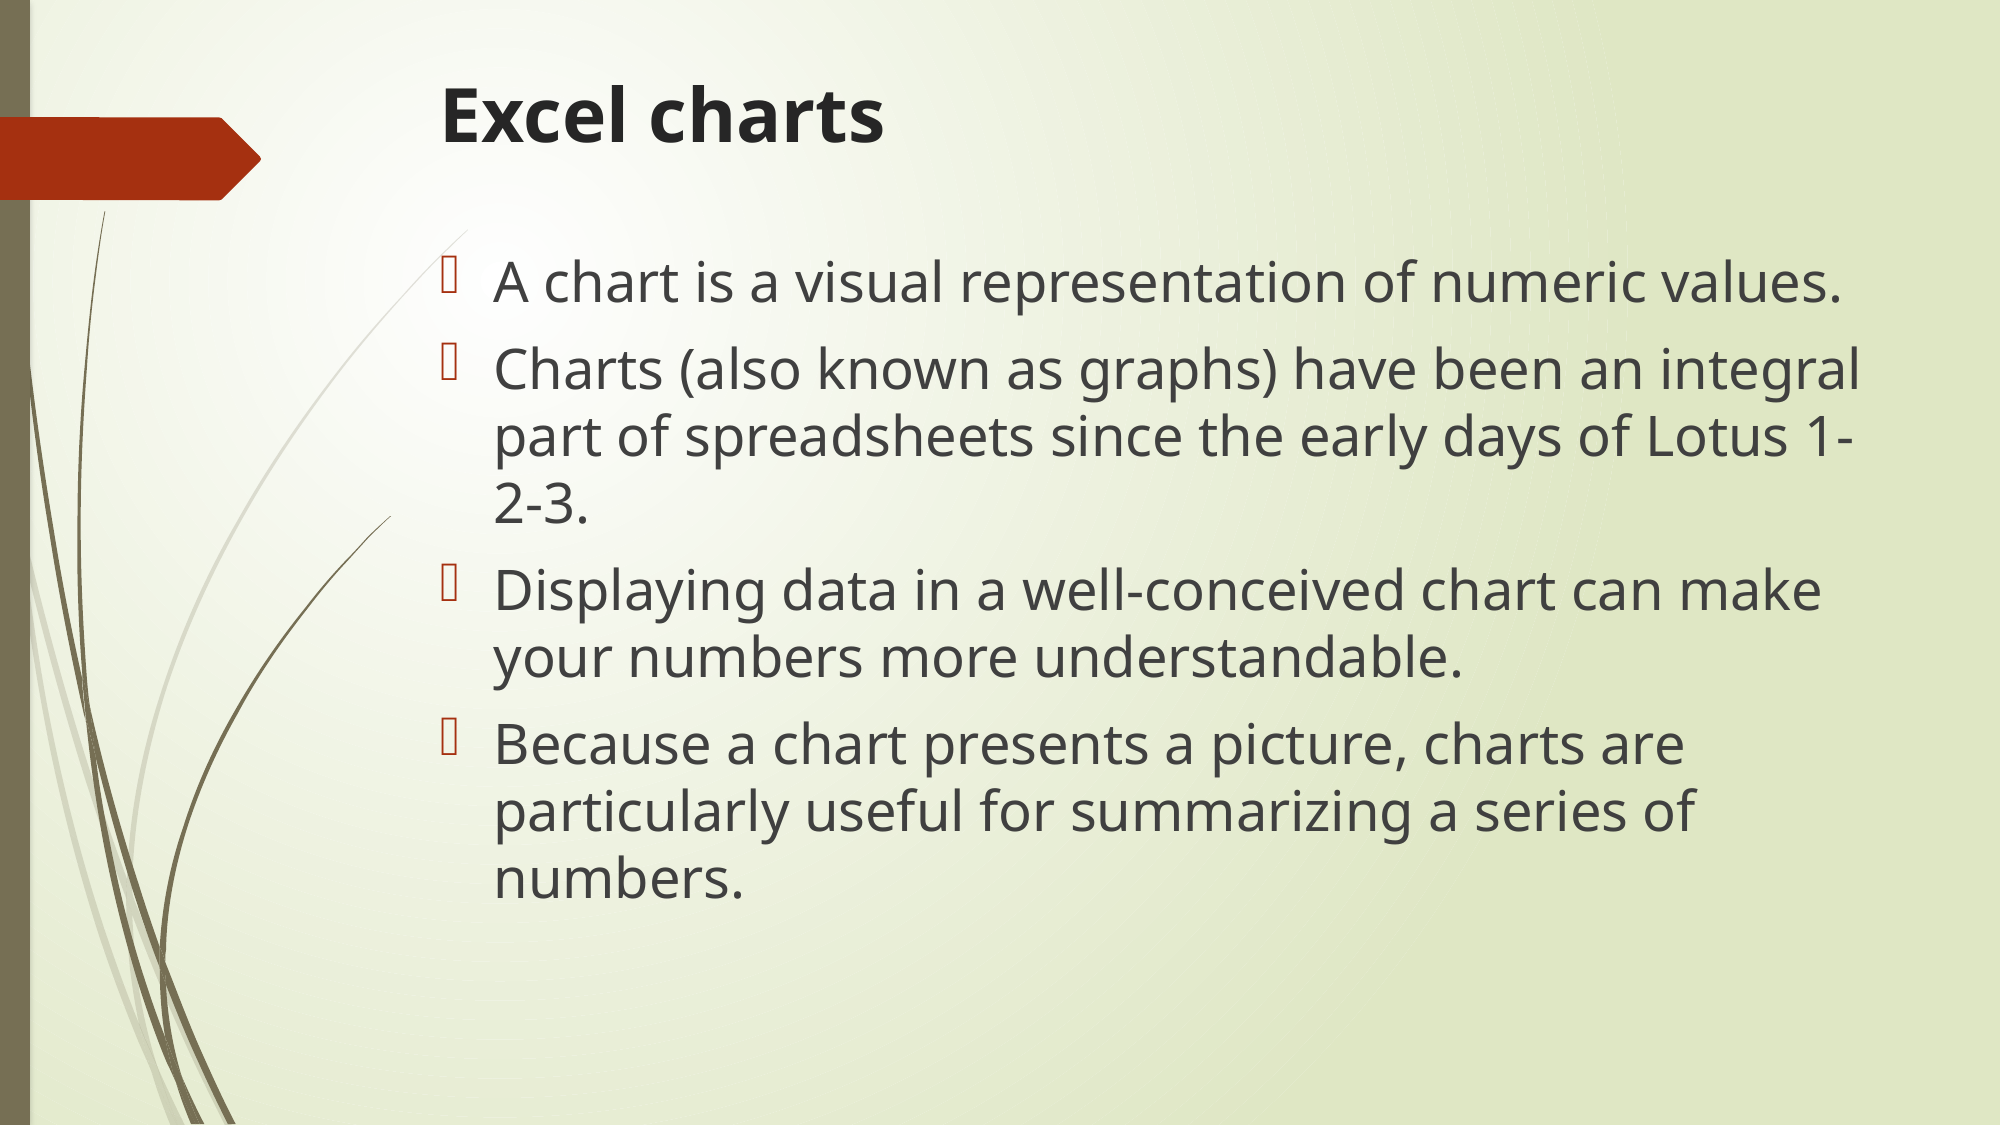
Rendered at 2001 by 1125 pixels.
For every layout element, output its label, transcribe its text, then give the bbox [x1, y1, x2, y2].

title Excel charts [424, 59, 1887, 169]
list A chart is a visual representation of numeric values. Charts (also known as graphs) have been an integral part of spreadsheets since the early days of Lotus 1-2-3. Displaying data in a well-conceived chart can make your numbers more understandable. Because a chart presents a picture, charts are particularly useful for summarizing a series of numbers. [424, 238, 1888, 970]
